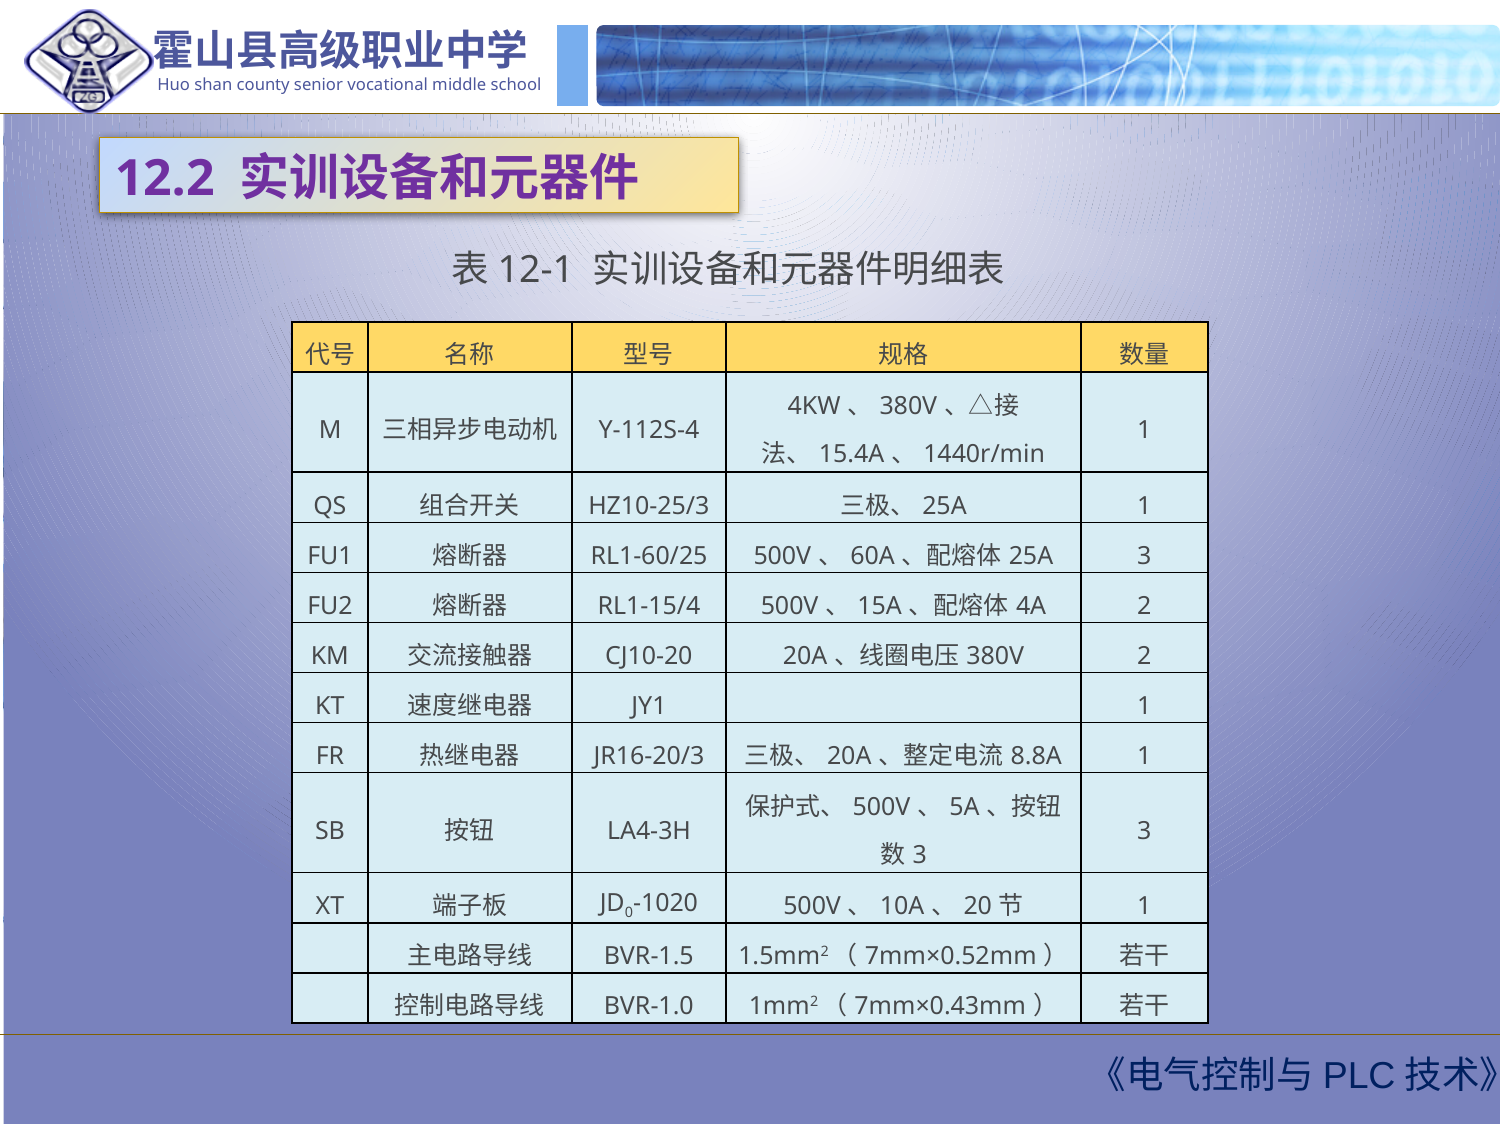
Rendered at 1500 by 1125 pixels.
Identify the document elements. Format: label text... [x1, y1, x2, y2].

table_cell 1 [1082, 873, 1207, 922]
table_cell CJ10-20 [573, 623, 725, 672]
table_cell 1.5mm2（7mm×0.52mm） [727, 924, 1080, 972]
table_cell 主电路导线 [369, 924, 571, 972]
table_cell KT [293, 673, 367, 722]
table_header 型号 [573, 323, 725, 371]
table_cell [293, 924, 367, 972]
table_header 规格 [727, 323, 1080, 371]
text_box 12.2 实训设备和元器件 [99, 137, 739, 213]
table_cell 500V、15A、配熔体4A [727, 573, 1080, 622]
table_cell 速度继电器 [369, 673, 571, 722]
table_cell XT [293, 873, 367, 922]
table_header 名称 [369, 323, 571, 371]
table_cell JD0-1020 [573, 873, 725, 922]
table_cell 500V、60A、配熔体25A [727, 523, 1080, 572]
table_cell 保护式、500V、5A、按钮数3 [727, 773, 1080, 872]
table_cell 2 [1082, 623, 1207, 672]
table_cell 1mm2（7mm×0.43mm） [727, 974, 1080, 1022]
table_cell 1 [1082, 373, 1207, 471]
table_cell 3 [1082, 523, 1207, 572]
table_cell FR [293, 723, 367, 772]
table_cell 三极、25A [727, 473, 1080, 522]
table_cell 1 [1082, 473, 1207, 522]
table_cell 三相异步电动机 [369, 373, 571, 471]
table_cell BVR-1.0 [573, 974, 725, 1022]
table_cell 熔断器 [369, 573, 571, 622]
table_cell 20A、线圈电压380V [727, 623, 1080, 672]
table_cell 三极、20A、整定电流8.8A [727, 723, 1080, 772]
table_cell KM [293, 623, 367, 672]
table_cell 控制电路导线 [369, 974, 571, 1022]
table_cell 按钮 [369, 773, 571, 872]
table_cell QS [293, 473, 367, 522]
table_cell [727, 673, 1080, 722]
table_cell 500V、10A、20节 [727, 873, 1080, 922]
table_cell HZ10-25/3 [573, 473, 725, 522]
table_cell 1 [1082, 673, 1207, 722]
table_cell Y-112S-4 [573, 373, 725, 471]
table_cell 1 [1082, 723, 1207, 772]
table_cell JR16-20/3 [573, 723, 725, 772]
table_cell M [293, 373, 367, 471]
picture [24, 8, 154, 114]
table_cell 3 [1082, 773, 1207, 872]
table_cell 若干 [1082, 974, 1207, 1022]
table_cell 若干 [1082, 924, 1207, 972]
table_cell FU1 [293, 523, 367, 572]
table_cell JY1 [573, 673, 725, 722]
table_cell 熔断器 [369, 523, 571, 572]
table_cell LA4-3H [573, 773, 725, 872]
table_cell BVR-1.5 [573, 924, 725, 972]
table_cell RL1-60/25 [573, 523, 725, 572]
table_cell 端子板 [369, 873, 571, 922]
table_header 数量 [1082, 323, 1207, 371]
table_cell 组合开关 [369, 473, 571, 522]
table_header 代号 [293, 323, 367, 371]
table_cell SB [293, 773, 367, 872]
picture [596, 24, 1500, 107]
table_cell 4KW、380V、△接法、15.4A、1440r/min [727, 373, 1080, 471]
table_cell [293, 974, 367, 1022]
table_cell 热继电器 [369, 723, 571, 772]
table_cell FU2 [293, 573, 367, 622]
text_box 表12-1 实训设备和元器件明细表 [436, 238, 1021, 298]
table_cell 2 [1082, 573, 1207, 622]
table_cell 交流接触器 [369, 623, 571, 672]
table_cell RL1-15/4 [573, 573, 725, 622]
